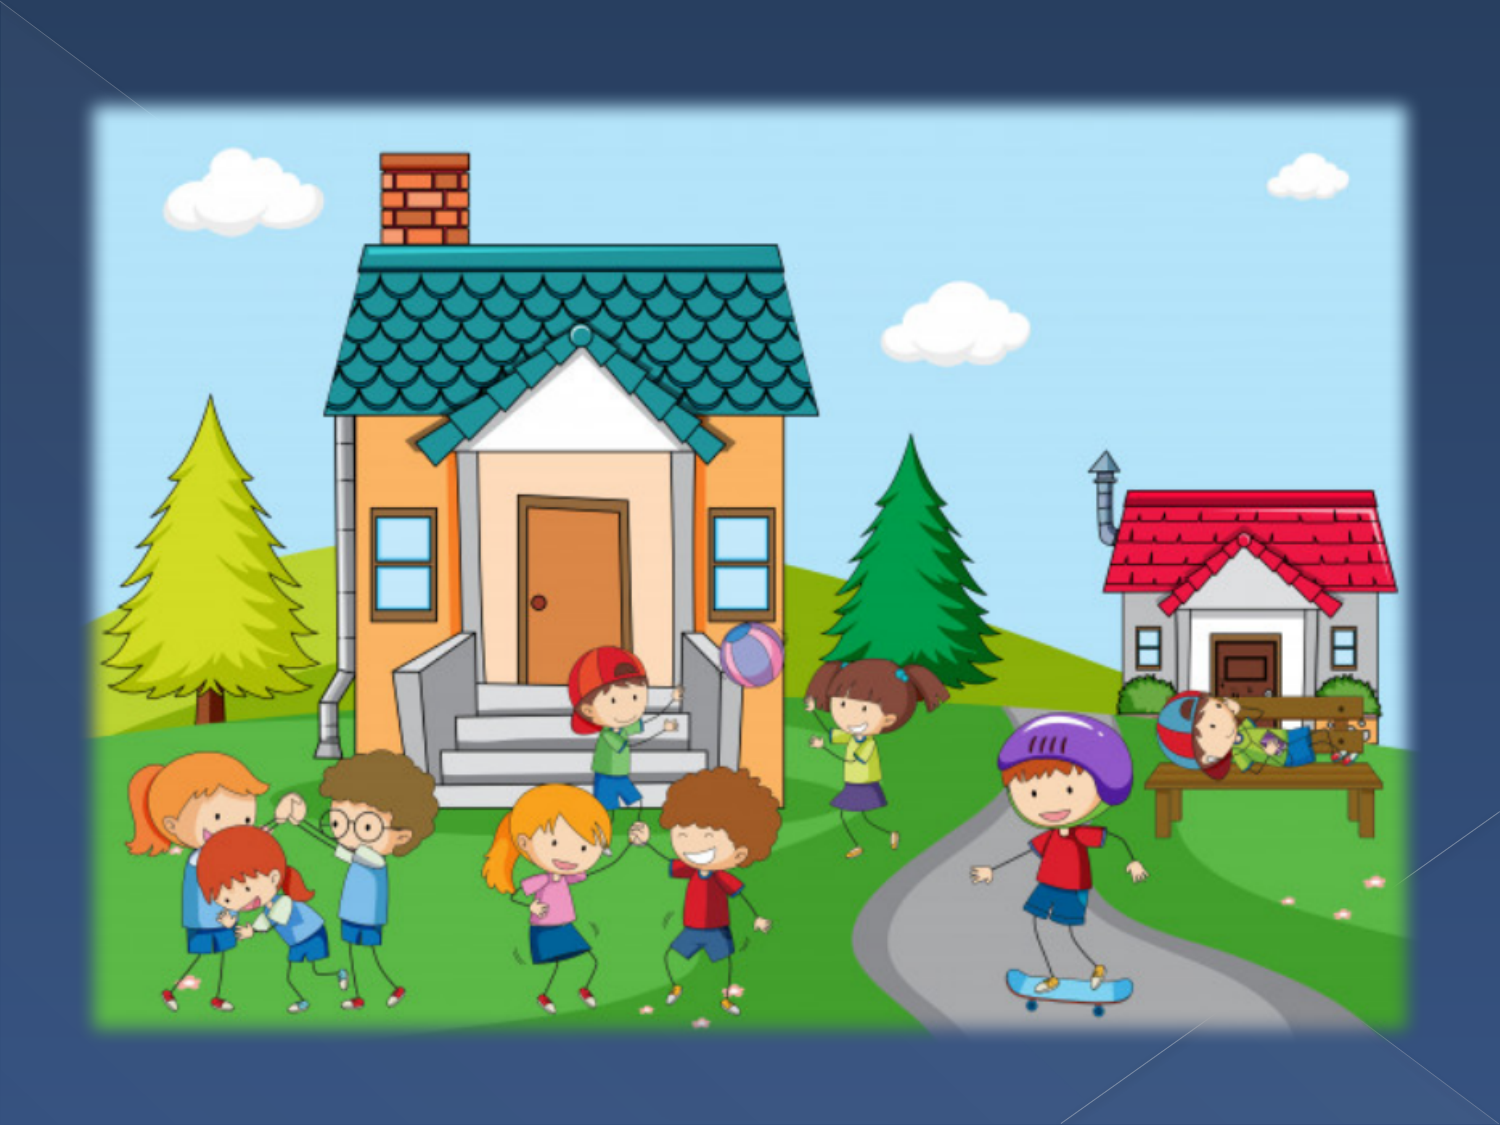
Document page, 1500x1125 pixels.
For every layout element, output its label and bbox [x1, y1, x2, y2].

picture [76, 89, 1426, 1047]
